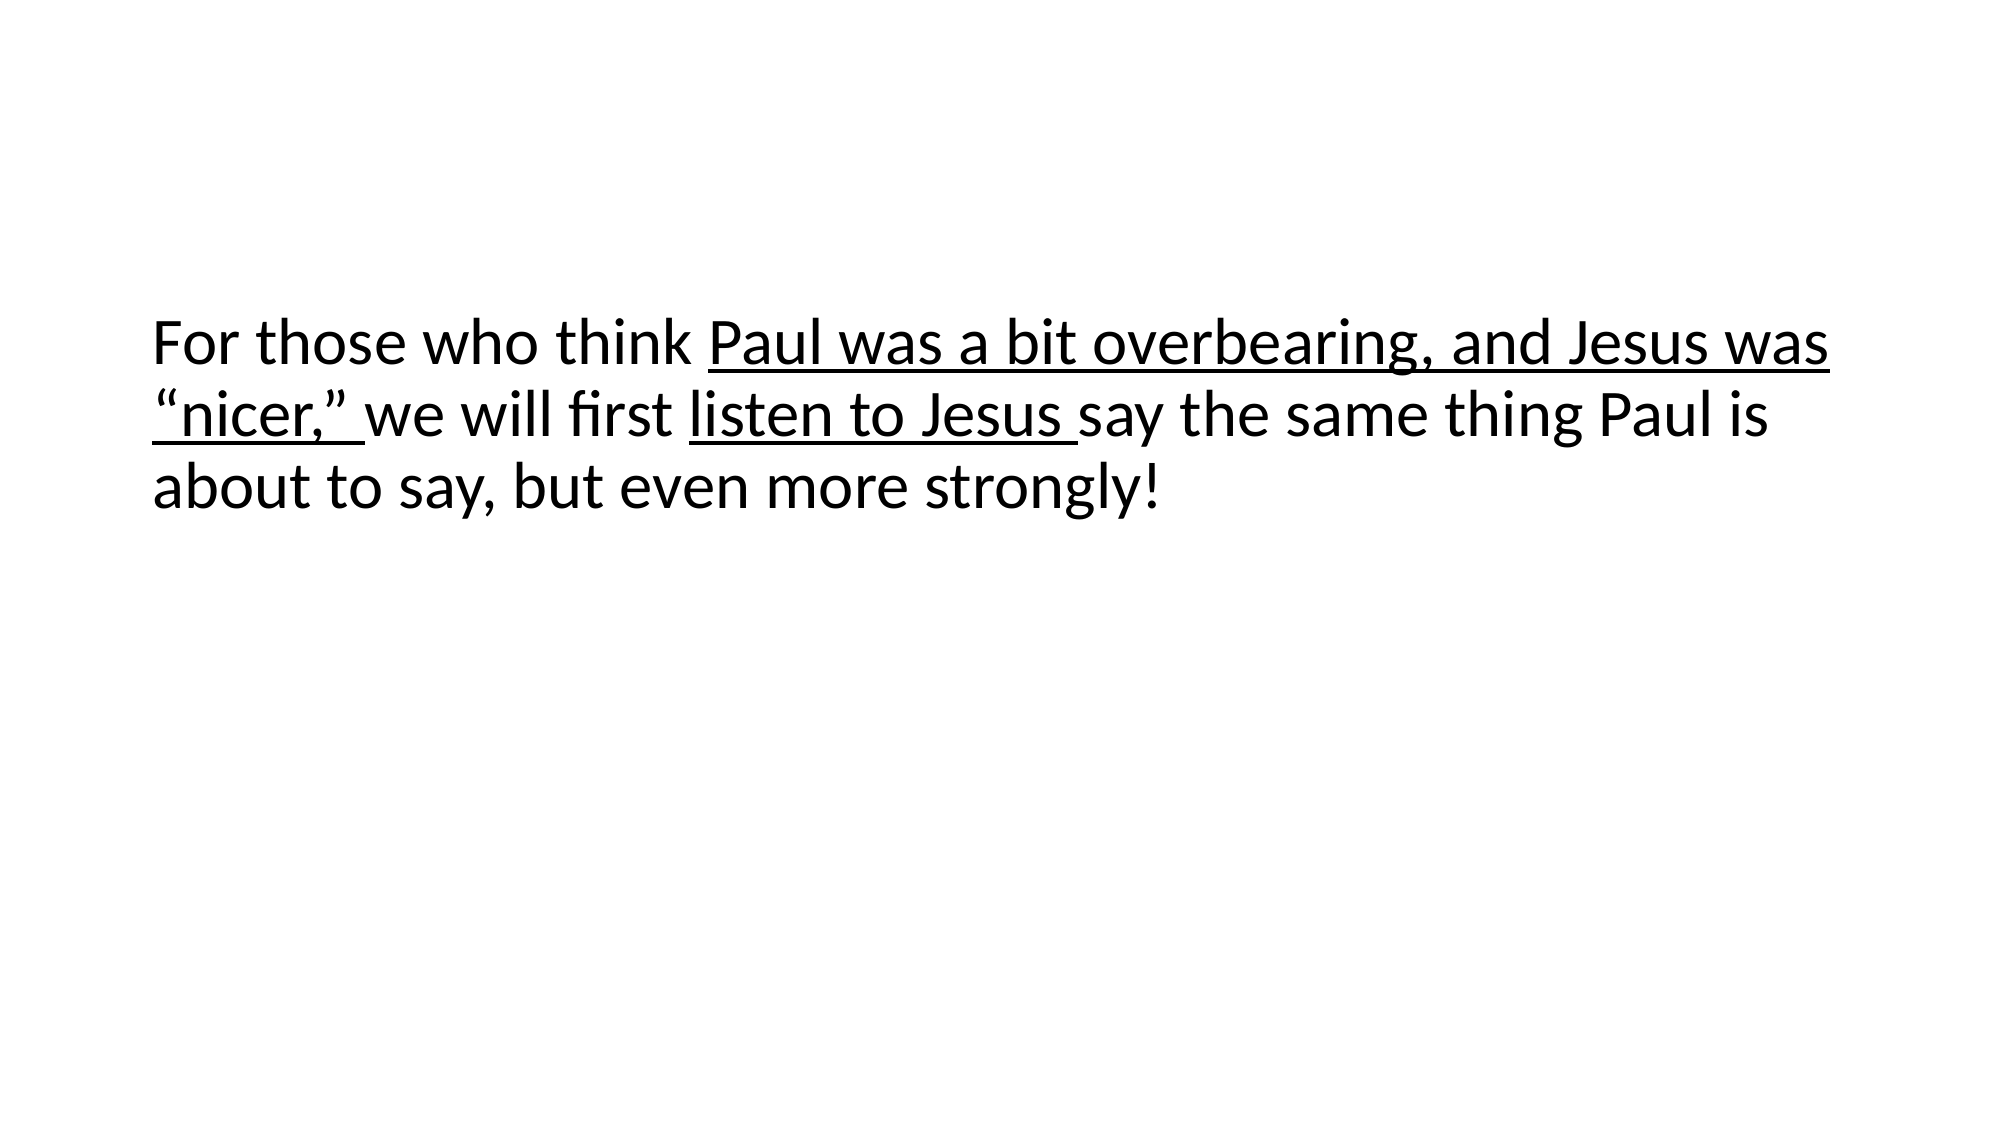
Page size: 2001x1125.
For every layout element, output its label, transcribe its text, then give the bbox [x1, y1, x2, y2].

list For those who think Paul was a bit overbearing, and Jesus was “nicer,” we will first listen to Jesus say the same thing Paul is about to say, but even more strongly! [137, 299, 1863, 1014]
